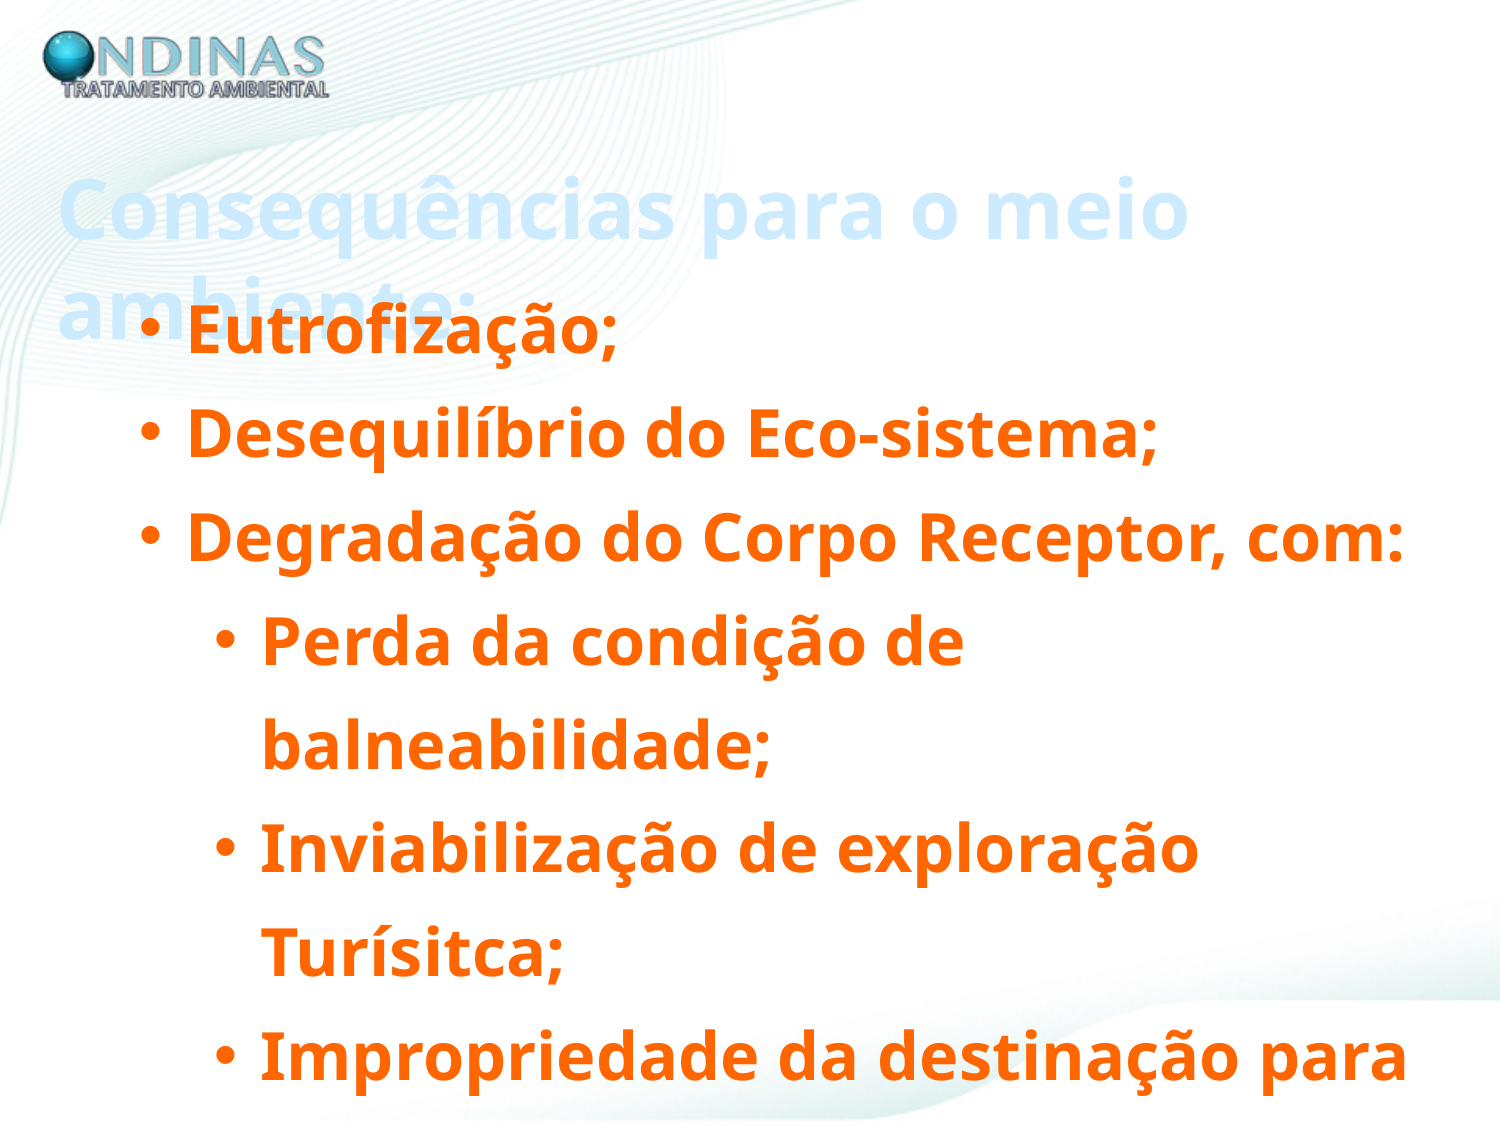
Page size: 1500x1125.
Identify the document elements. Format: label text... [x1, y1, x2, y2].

picture [0, 0, 1500, 1125]
text_box Eutrofização; Desequilíbrio do Eco-sistema; Degradação do Corpo Receptor, com: Perda da condição de balneabilidade; Inviabilização de exploração Turísitca; Impropriedade da destinação para o tratamento visando o consumo humano. [123, 255, 1483, 1125]
text_box Consequências para o meio ambiente: [41, 148, 1477, 303]
